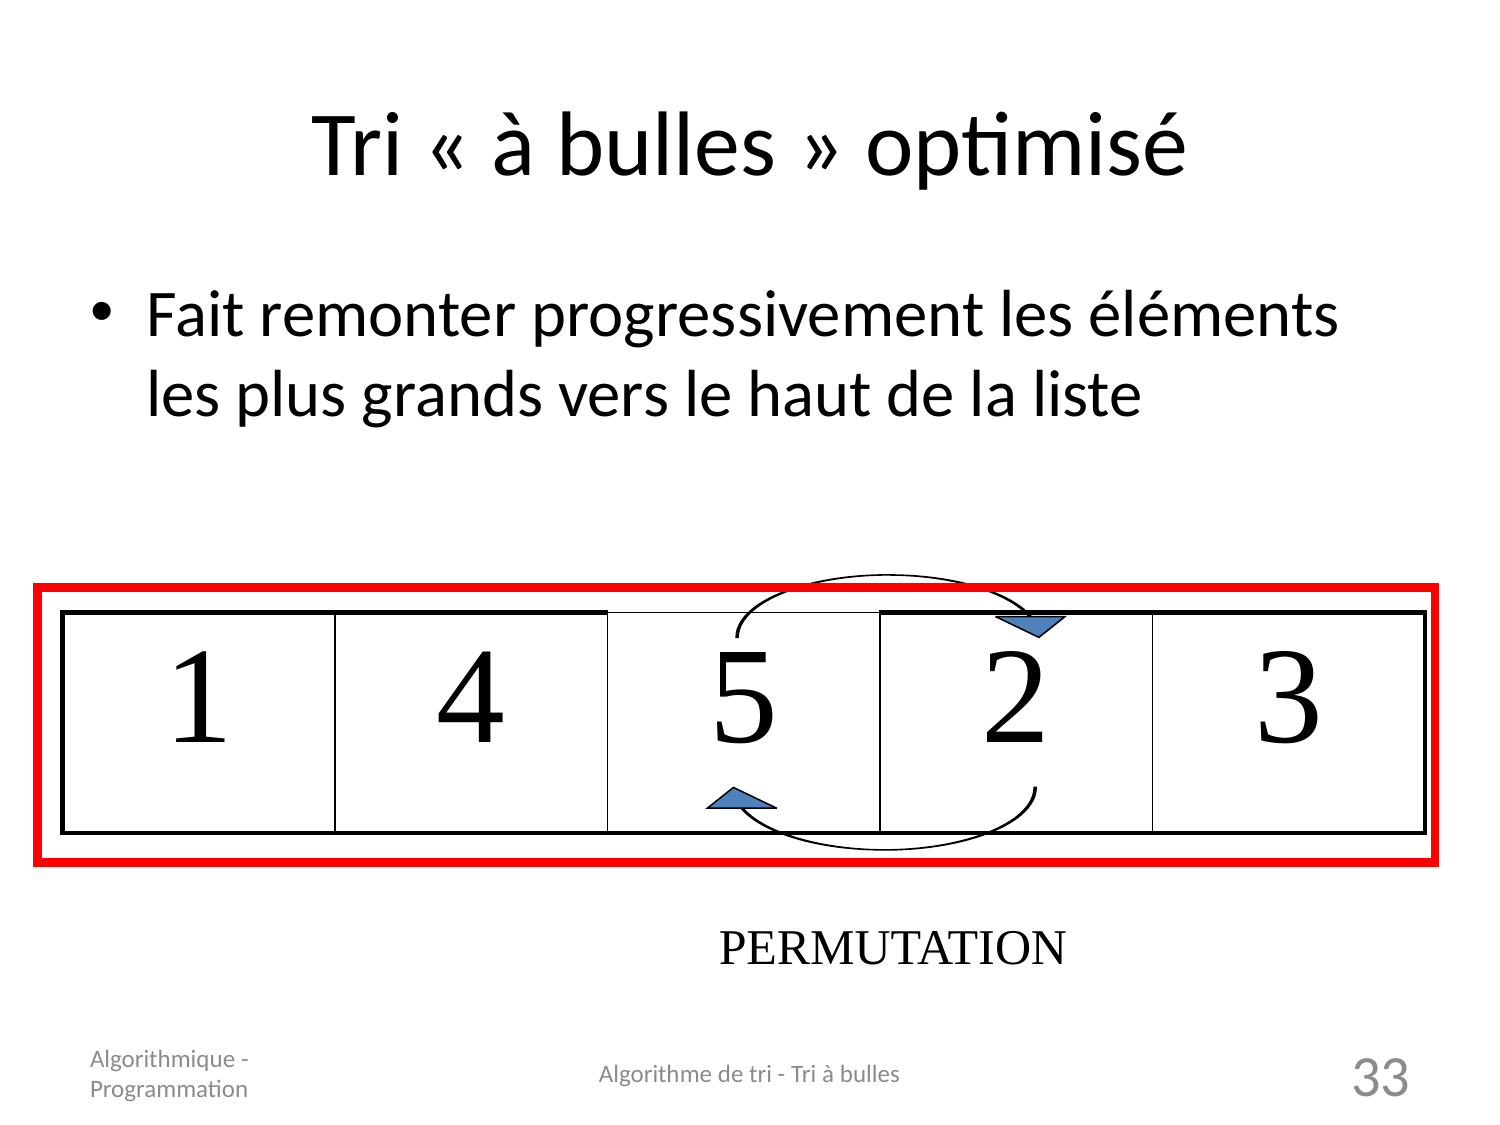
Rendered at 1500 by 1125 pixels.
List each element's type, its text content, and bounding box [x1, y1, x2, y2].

list Fait remonter progressivement les éléments les plus grands vers le haut de la liste [75, 262, 1425, 587]
footer Algorithme de tri - Tri à bulles [512, 1042, 988, 1103]
slide_number Algorithmique - Programmation [75, 1042, 425, 1103]
text_box [37, 587, 1435, 863]
text_box PERMUTATION [704, 906, 1083, 982]
list Fait remonter progressivement les éléments les plus grands vers le haut de la liste [75, 863, 1425, 1005]
slide_number 33 [1074, 1042, 1425, 1103]
title Tri « à bulles » optimisé [75, 45, 1425, 233]
